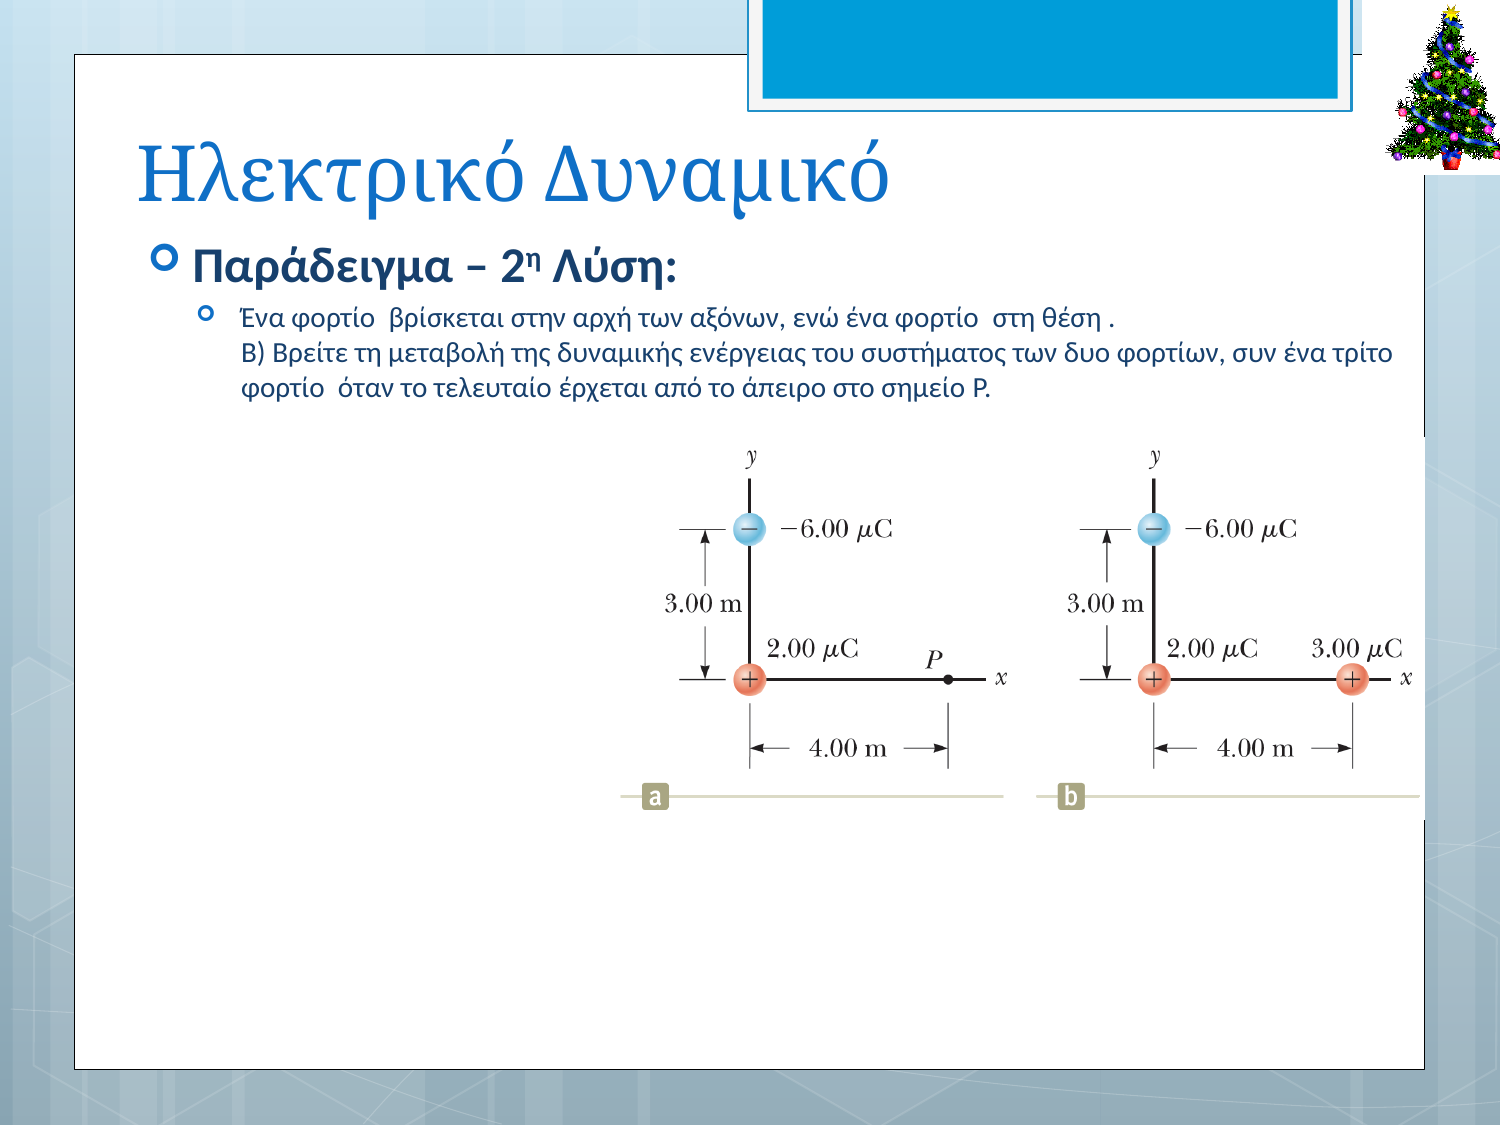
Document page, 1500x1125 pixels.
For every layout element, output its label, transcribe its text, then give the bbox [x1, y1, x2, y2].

picture [1362, 0, 1500, 176]
picture [612, 437, 1426, 821]
title Ηλεκτρικό Δυναμικό [121, 116, 1338, 225]
